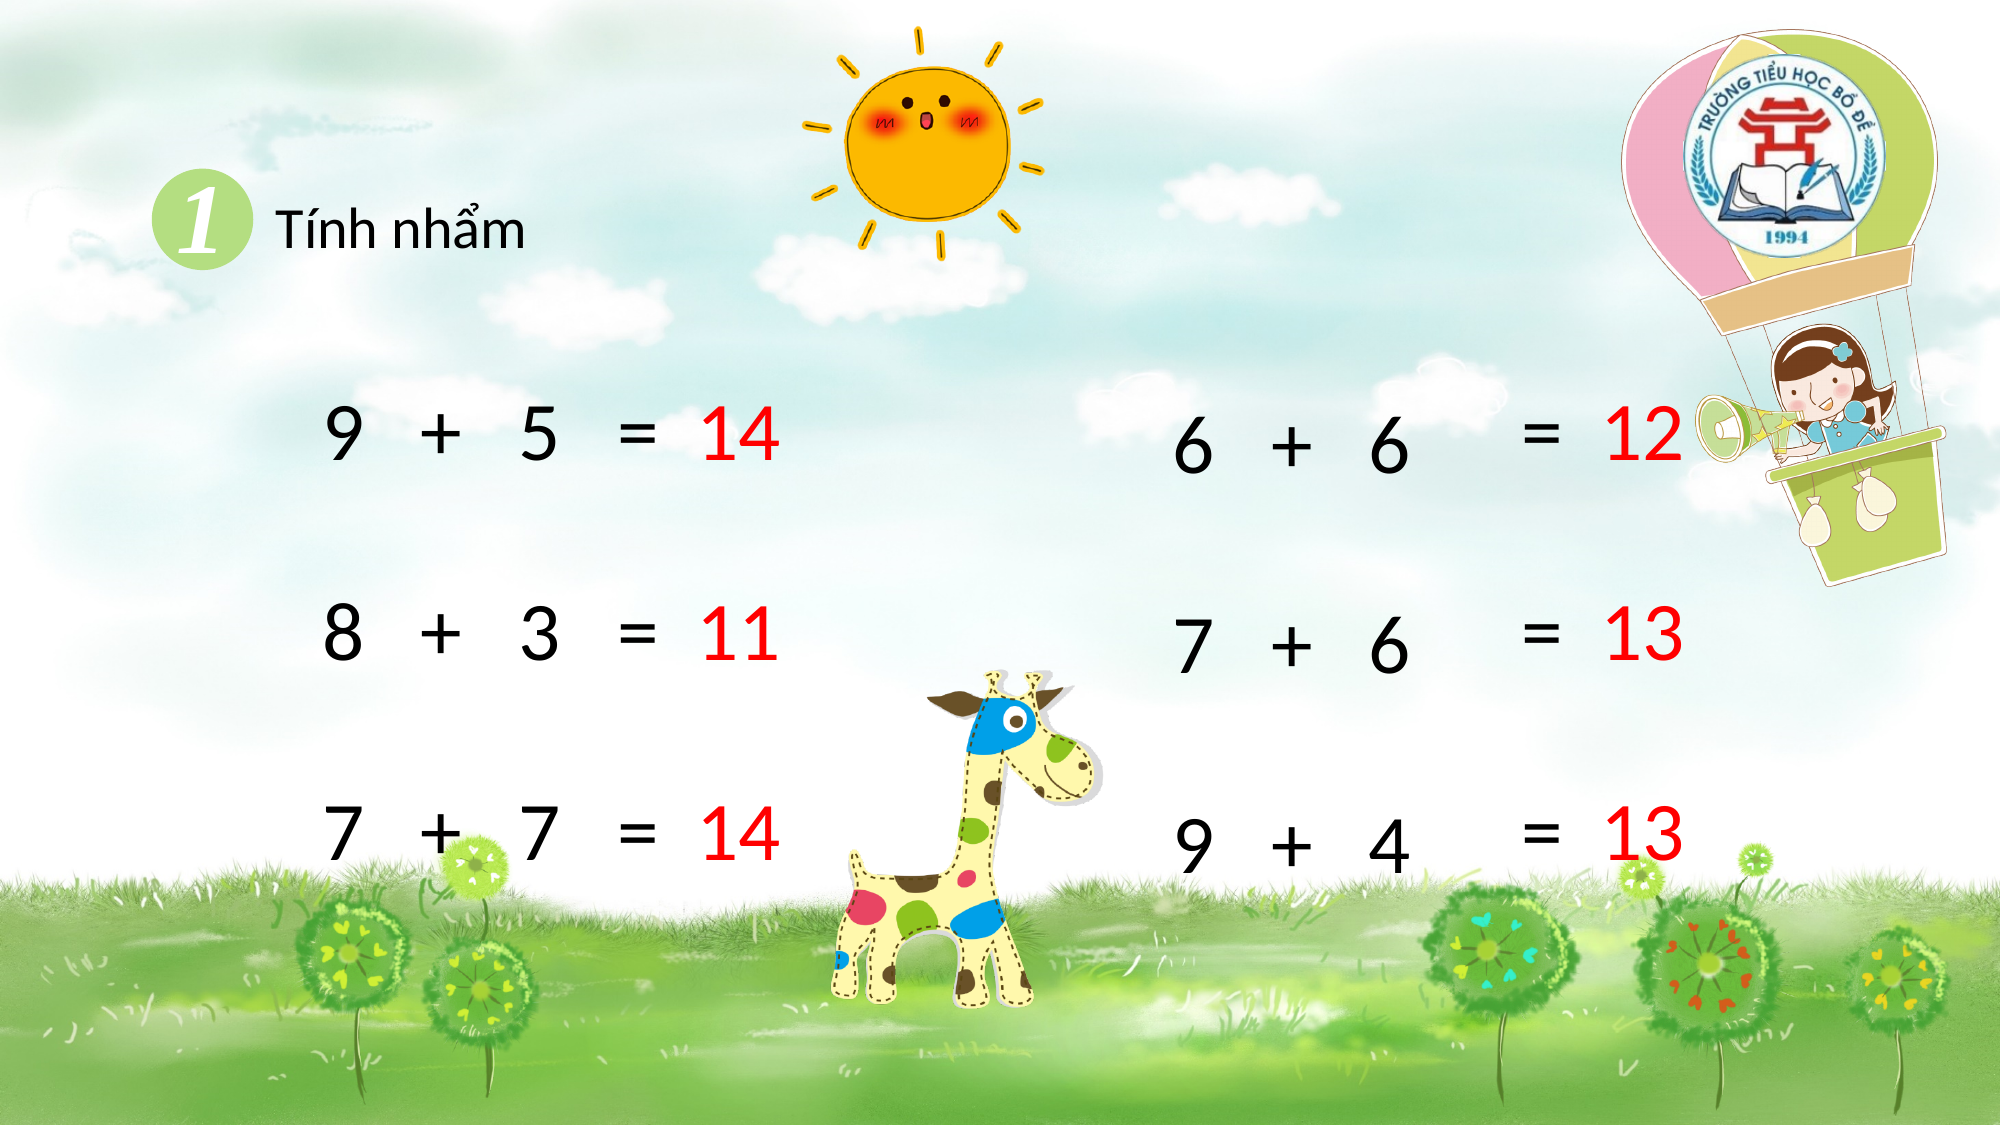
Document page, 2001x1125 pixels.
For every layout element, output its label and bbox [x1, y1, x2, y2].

text_box [152, 146, 253, 283]
picture [0, 0, 2000, 1125]
